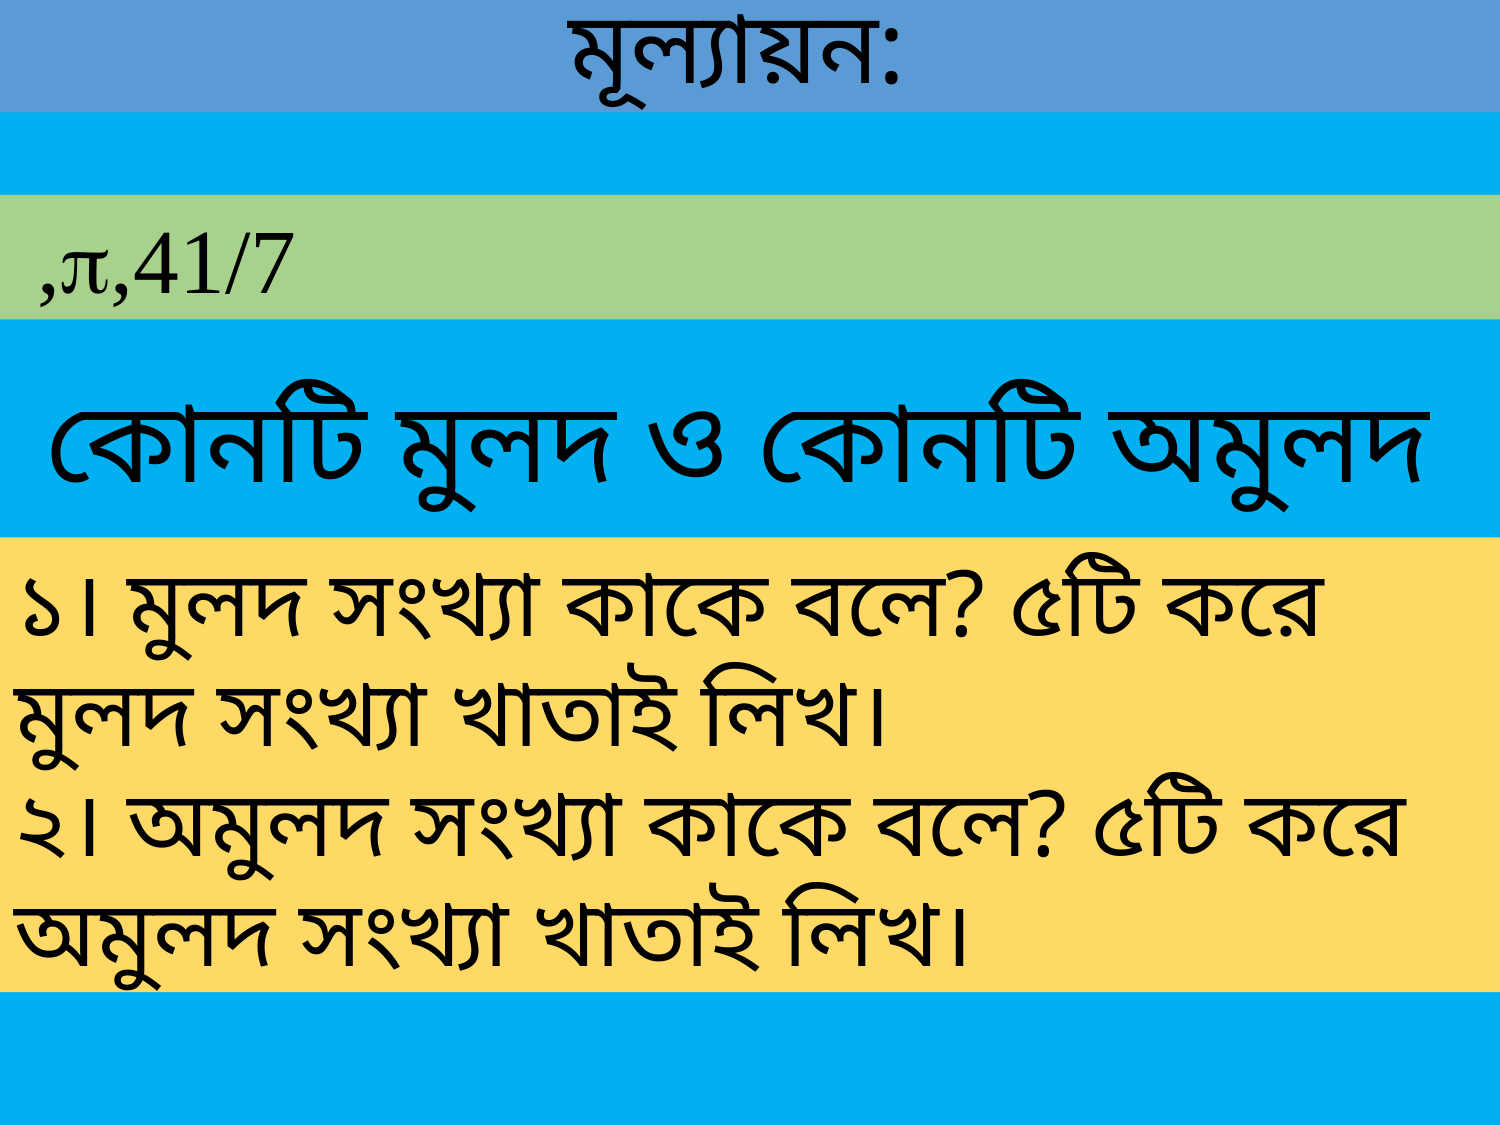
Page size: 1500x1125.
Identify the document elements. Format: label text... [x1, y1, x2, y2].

text_box ১। মুলদ সংখ্যা কাকে বলে? ৫টি করে মুলদ সংখ্যা খাতাই লিখ। ২। অমুলদ সংখ্যা কাকে বলে? ৫টি করে অমুলদ সংখ্যা খাতাই লিখ। [0, 537, 1500, 993]
title মূল্যায়ন: [0, 0, 1500, 113]
text_box কোনটি মুলদ ও কোনটি অমুলদ সংখ্যা [0, 362, 1488, 537]
